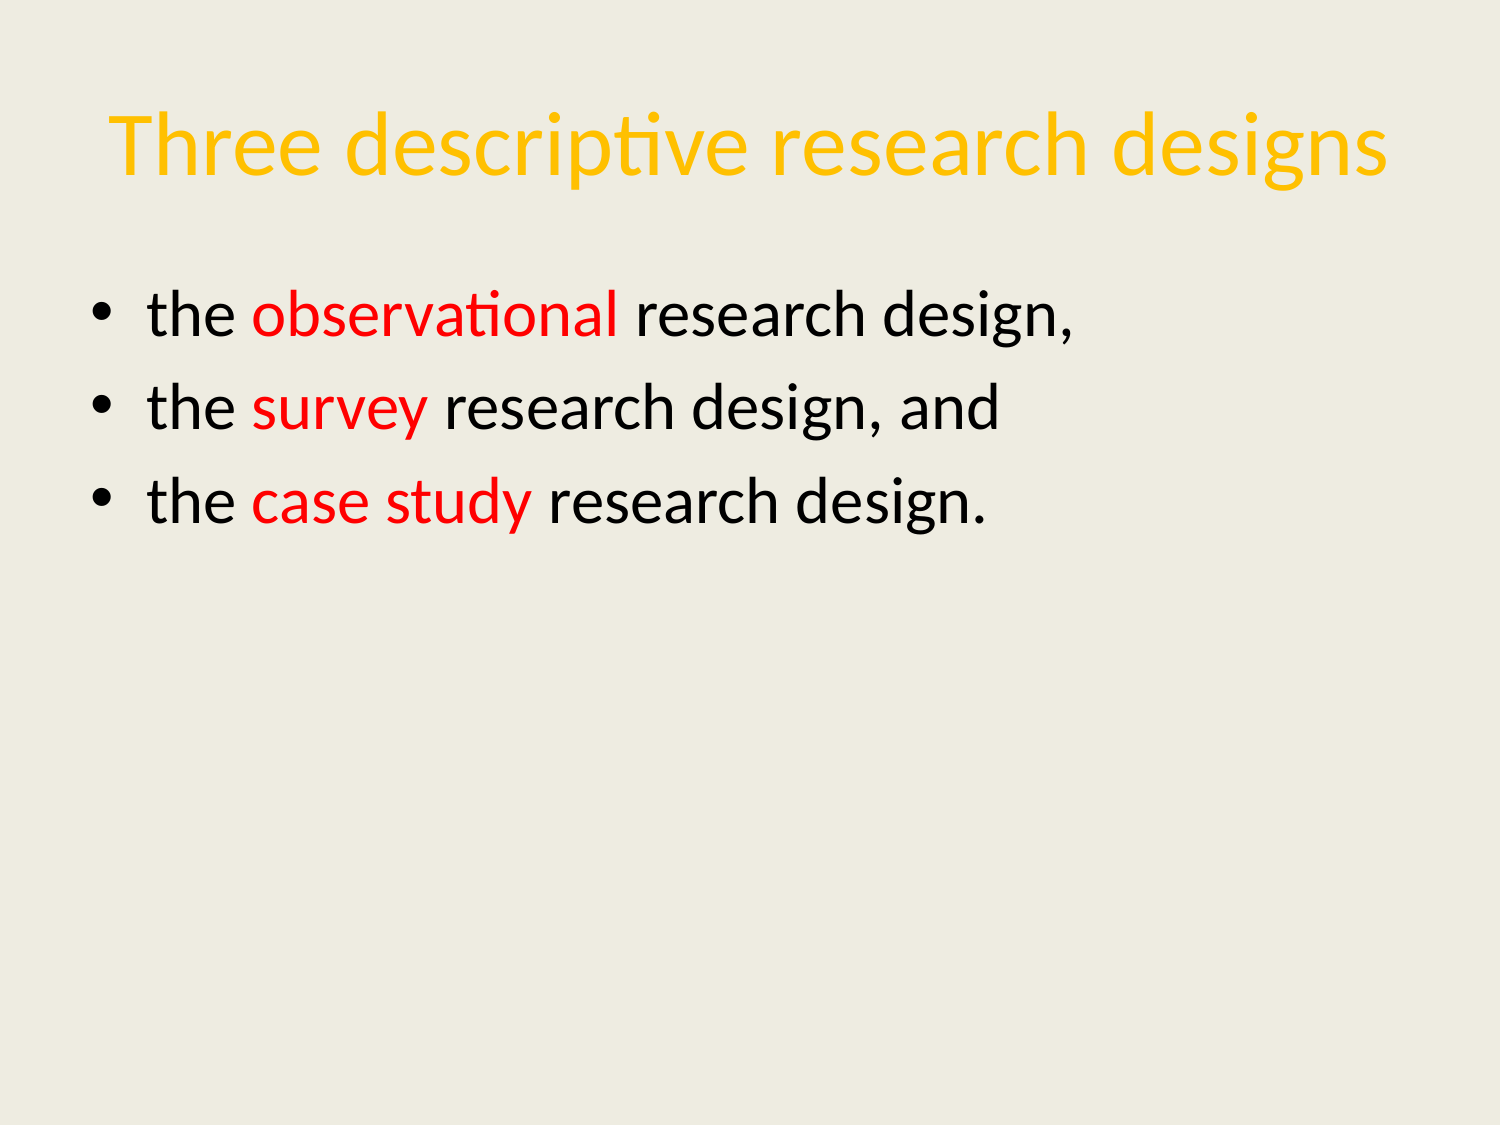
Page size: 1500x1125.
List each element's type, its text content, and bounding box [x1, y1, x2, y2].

list the observational research design, the survey research design, and the case study research design. [74, 262, 1426, 1006]
title Three descriptive research designs [74, 44, 1426, 233]
